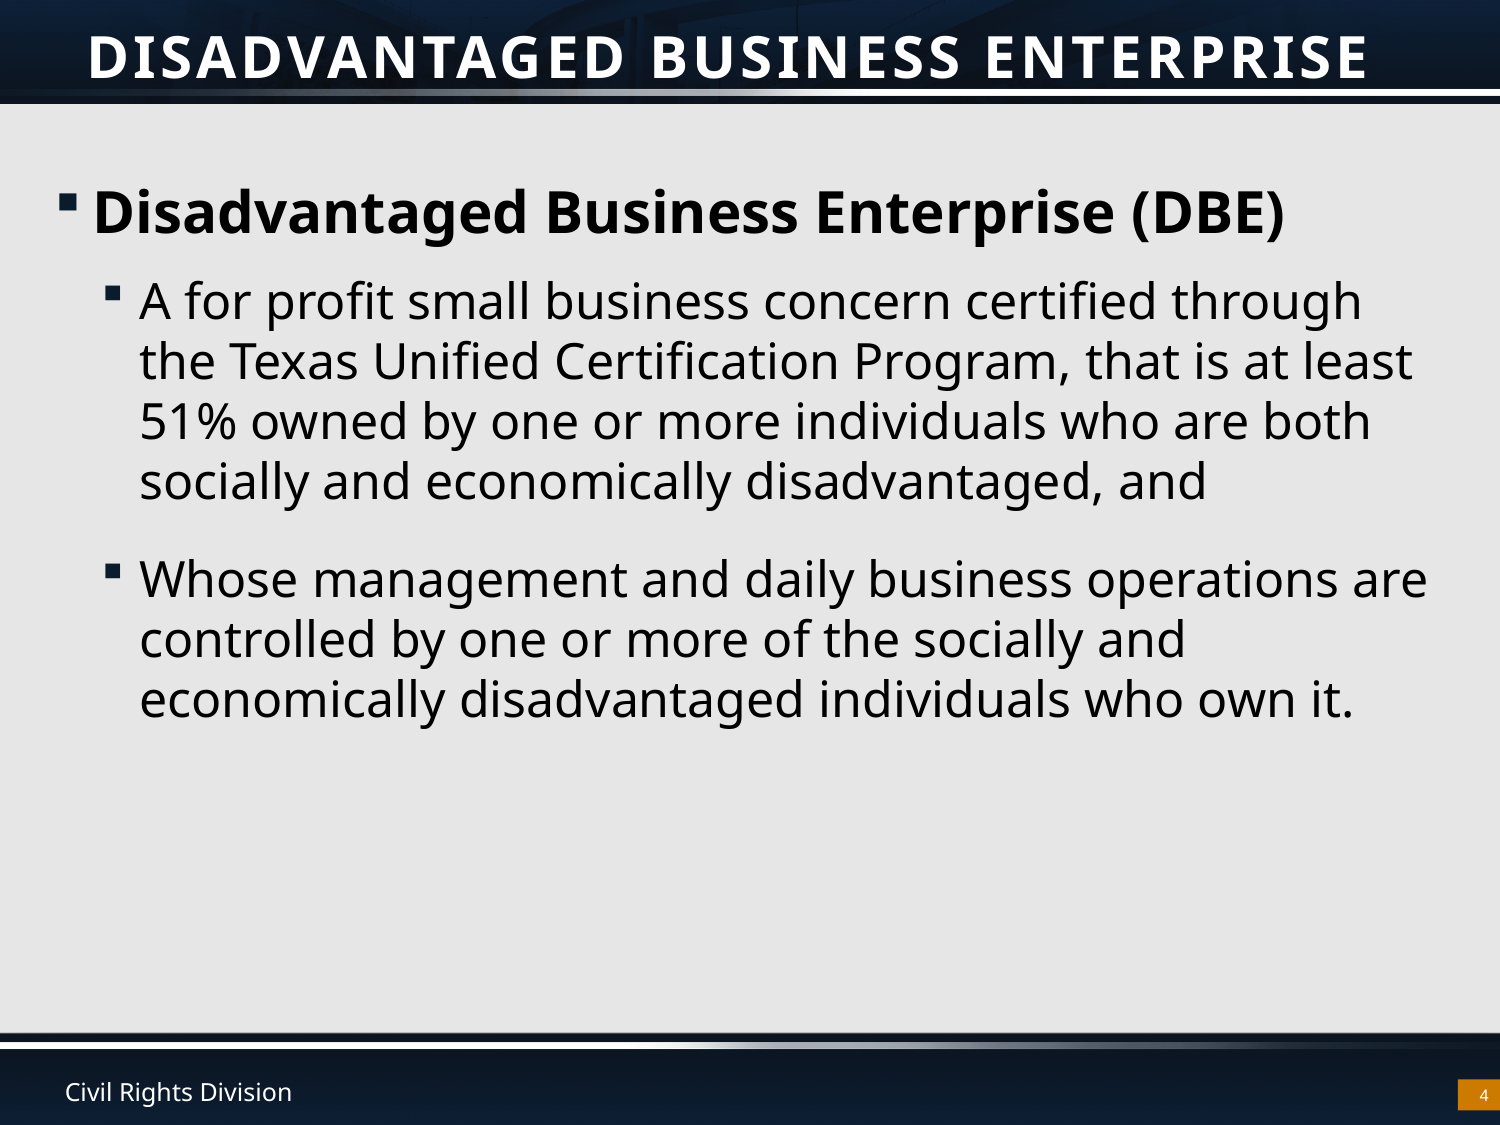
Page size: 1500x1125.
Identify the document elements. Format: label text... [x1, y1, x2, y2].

picture [0, 1032, 1500, 1125]
list Disadvantaged Business Enterprise (DBE) A for profit small business concern certified through the Texas Unified Certification Program, that is at least 51% owned by one or more individuals who are both socially and economically disadvantaged, and Whose management and daily business operations are controlled by one or more of the socially and economically disadvantaged individuals who own it. [54, 174, 1446, 1025]
slide_number 4 [1454, 1079, 1489, 1110]
picture [0, 0, 1500, 104]
title Disadvantaged business enterprise [50, 12, 1421, 99]
